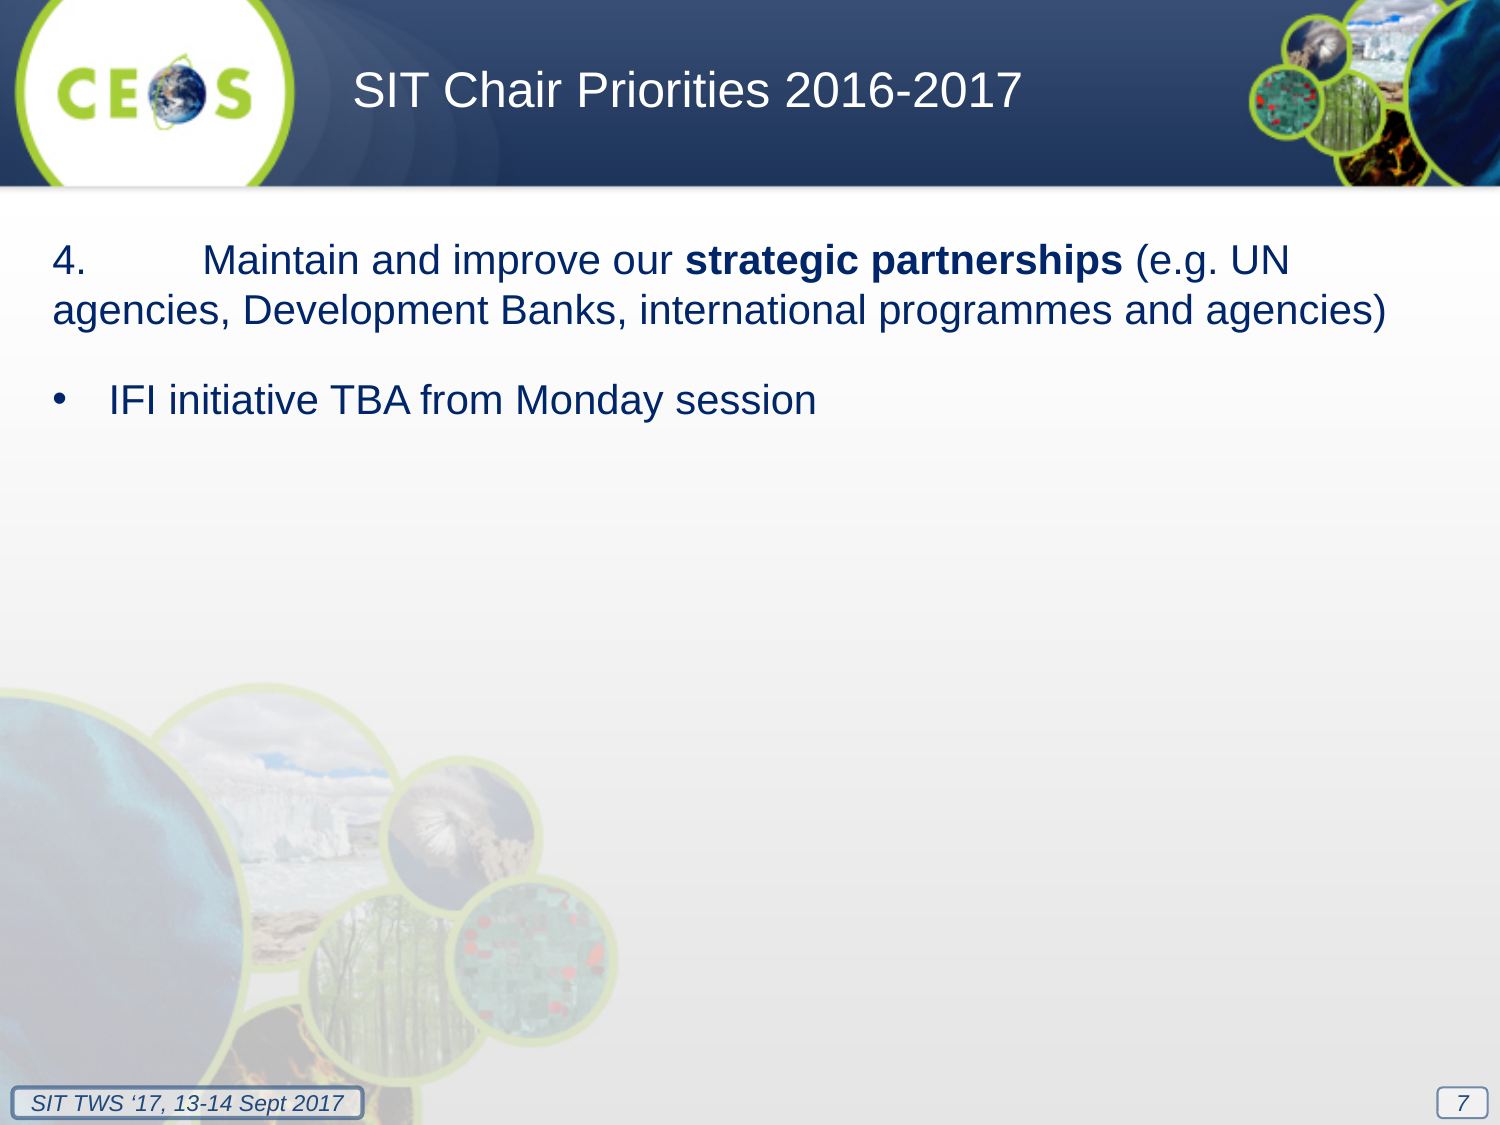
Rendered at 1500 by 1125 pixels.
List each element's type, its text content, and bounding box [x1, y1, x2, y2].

list SIT Chair Priorities 2016-2017 [337, 50, 1150, 138]
list 4. Maintain and improve our strategic partnerships (e.g. UN agencies, Development Banks, international programmes and agencies) IFI initiative TBA from Monday session [37, 224, 1463, 1000]
picture [0, 0, 1500, 1125]
slide_number 7 [1436, 1086, 1489, 1120]
